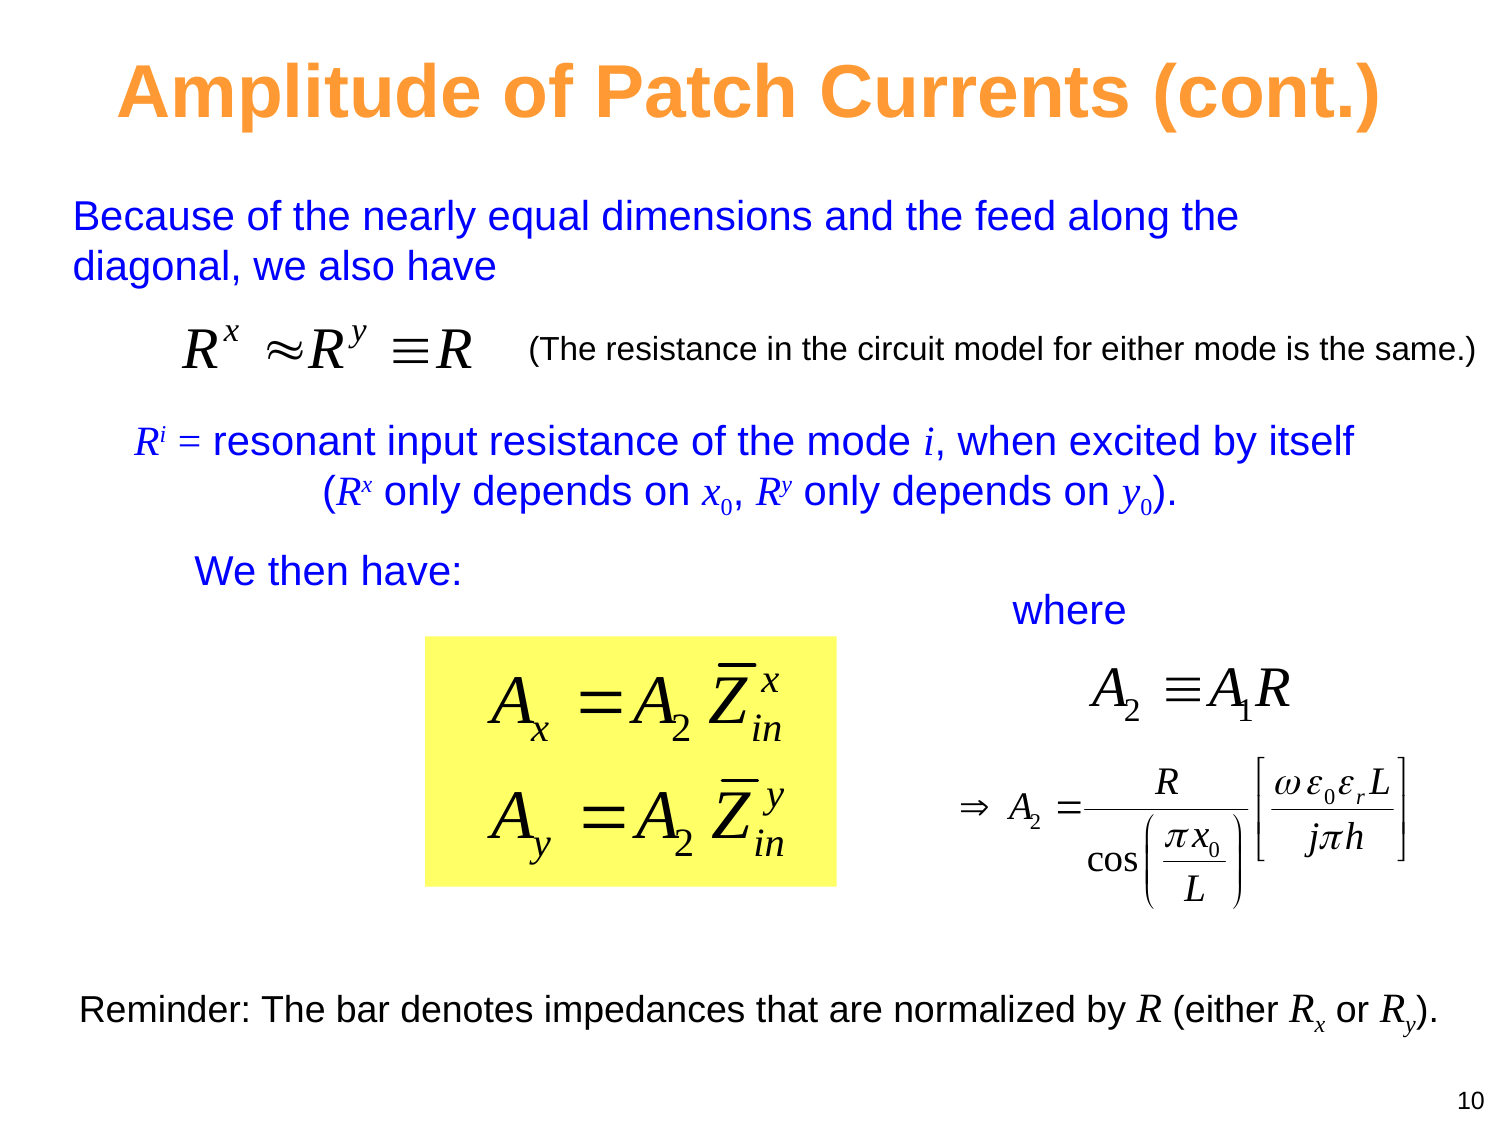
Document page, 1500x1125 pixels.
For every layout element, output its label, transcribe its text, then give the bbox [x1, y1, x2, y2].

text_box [475, 646, 799, 880]
text_box Reminder: The bar denotes impedances that are normalized by R (either Rx or Ry). [63, 973, 1454, 1045]
text_box Because of the nearly equal dimensions and the feed along the diagonal, we also have [72, 188, 1380, 289]
slide_number 10 [1149, 1046, 1500, 1125]
title Amplitude of Patch Currents (cont.) [100, 37, 1452, 137]
text_box where [1012, 582, 1127, 633]
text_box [171, 303, 486, 379]
text_box Ri = resonant input resistance of the mode i, when excited by itself (Rx only depends on x0, Ry only depends on y0). [112, 413, 1388, 521]
text_box (The resistance in the circuit model for either mode is the same.) [513, 320, 1494, 375]
text_box We then have: [194, 543, 464, 594]
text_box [1079, 649, 1304, 736]
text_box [953, 750, 1418, 917]
text_box [425, 636, 837, 887]
